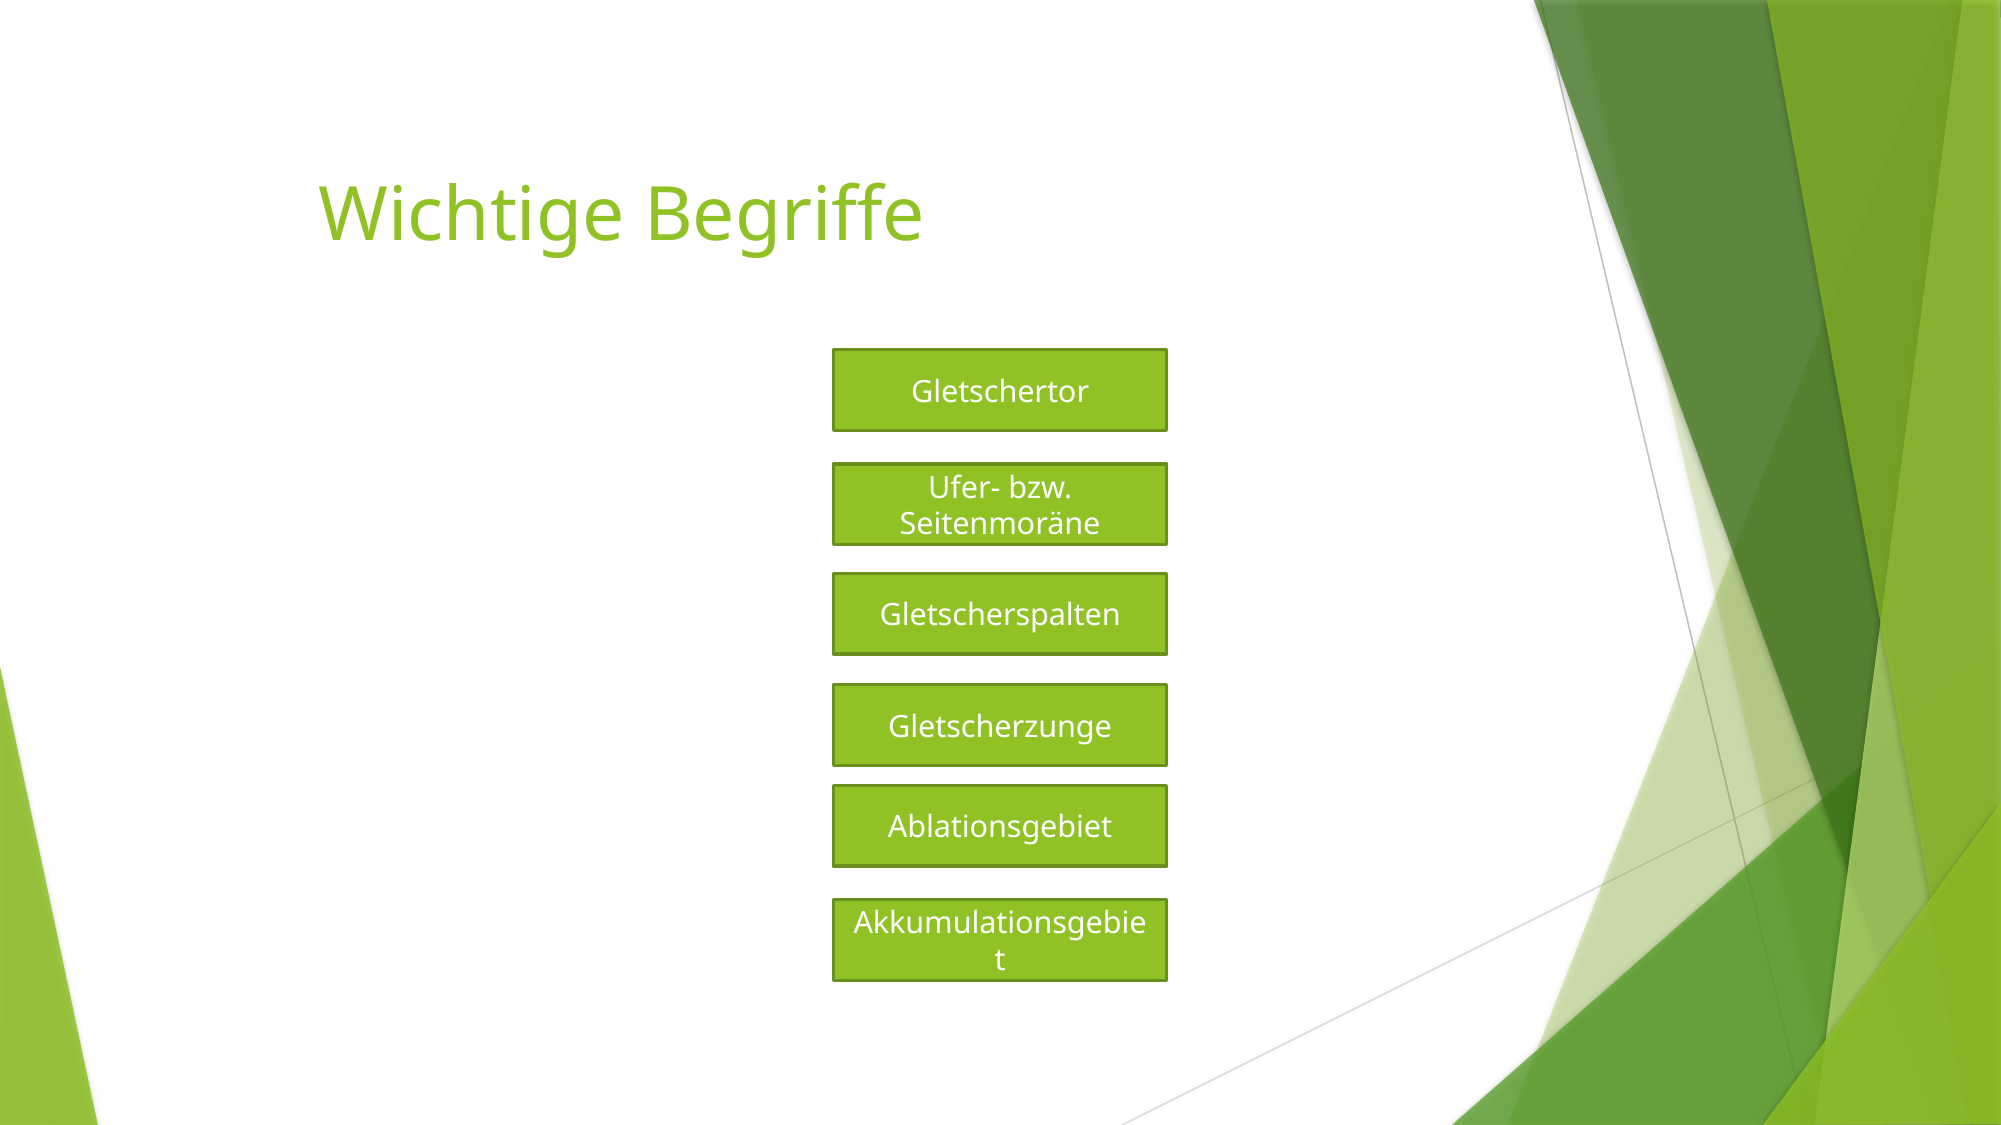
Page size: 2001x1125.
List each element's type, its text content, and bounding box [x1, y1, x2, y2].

text_box Gletschertor [832, 348, 1168, 432]
title Wichtige Begriffe [303, 158, 1706, 277]
text_box Ufer- bzw. Seitenmoräne [832, 462, 1168, 546]
text_box Ablationsgebiet [832, 784, 1168, 868]
text_box Gletscherspalten [832, 572, 1168, 656]
text_box Akkumulationsgebiet [832, 898, 1168, 982]
text_box Gletscherzunge [832, 683, 1168, 767]
